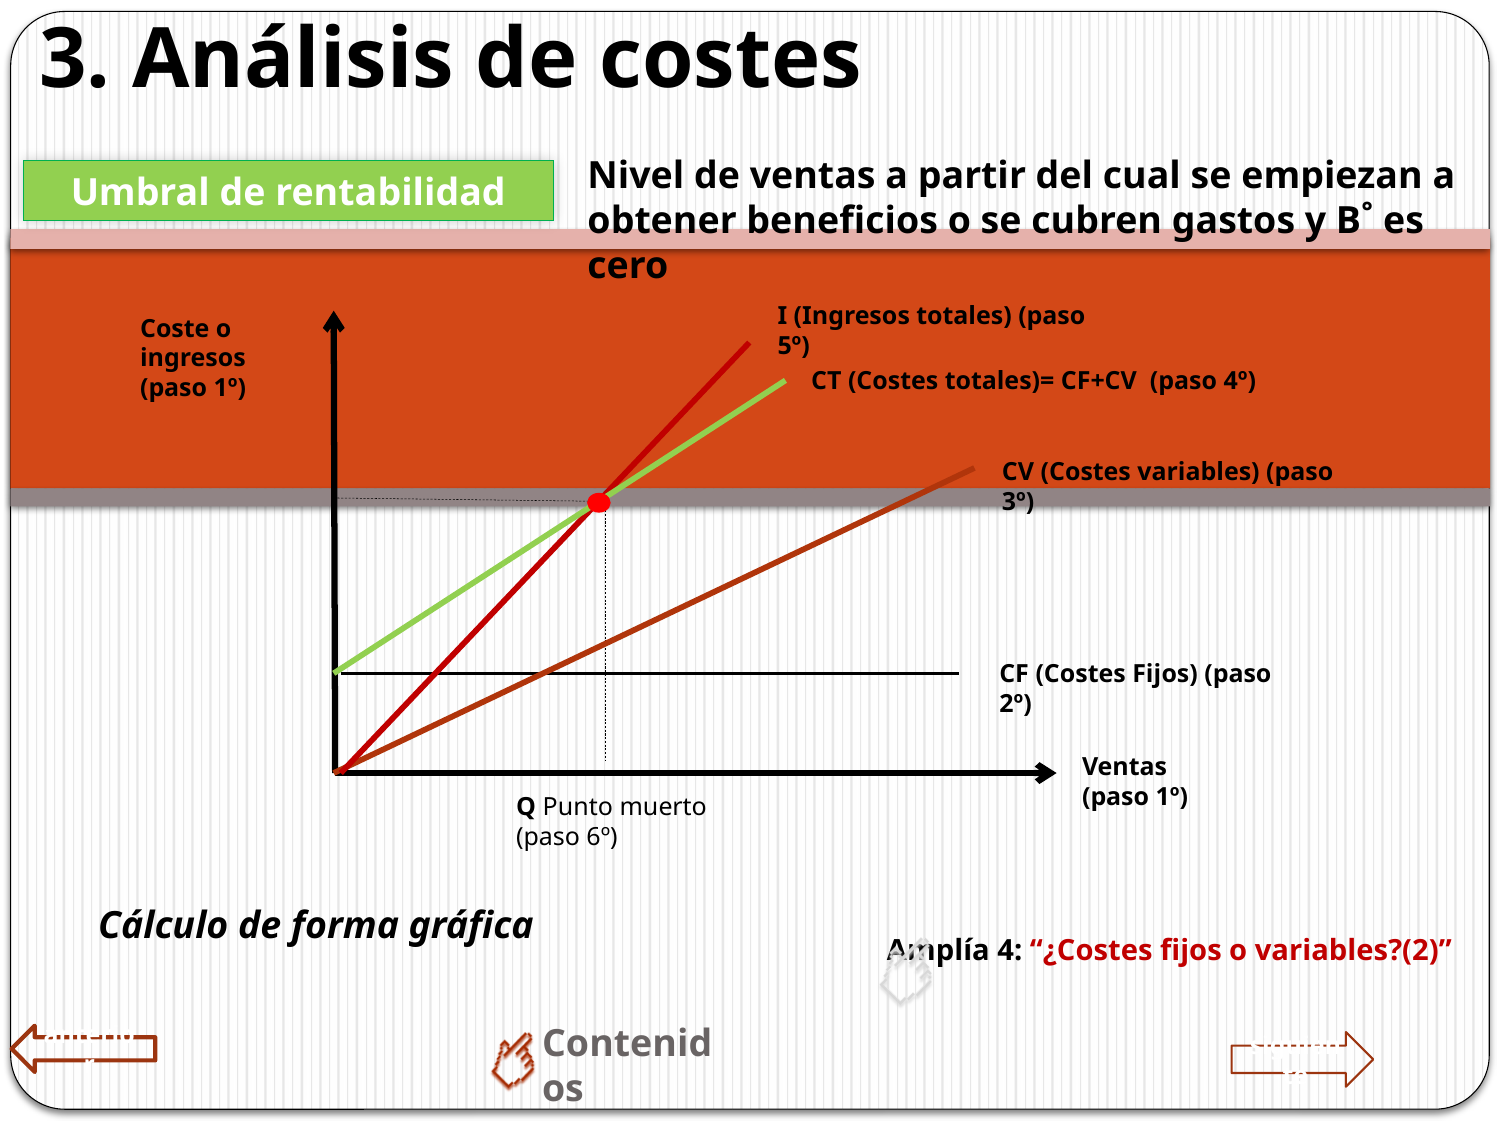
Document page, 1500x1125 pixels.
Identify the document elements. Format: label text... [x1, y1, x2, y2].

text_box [755, 467, 975, 774]
text_box Umbral de rentabilidad [23, 160, 554, 221]
text_box I (Ingresos totales) (paso 5º) [762, 292, 1115, 368]
text_box CF (Costes Fijos) (paso 2º) [984, 650, 1303, 726]
text_box Q Punto muerto (paso 6º) [501, 785, 737, 858]
text_box CV (Costes variables) (paso 3º) [987, 448, 1374, 523]
picture [880, 934, 939, 1008]
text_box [340, 342, 750, 378]
text_box Amplía 4: “¿Costes fijos o variables?(2)” [872, 923, 1468, 974]
text_box Coste o ingresos (paso 1º) [125, 304, 331, 410]
text_box 3. Análisis de costes [24, 6, 1437, 102]
text_box Ventas (paso 1º) [1067, 743, 1221, 818]
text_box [340, 684, 750, 774]
text_box CT (Costes totales)= CF+CV (paso 4º) [796, 357, 1303, 403]
text_box Cálculo de forma gráfica [83, 893, 599, 953]
text_box Nivel de ventas a partir del cual se empiezan a obtener beneficios o se cubren gastos y B˚ es cero [572, 143, 1480, 294]
text_box siguiente [1230, 1031, 1374, 1088]
picture [492, 1029, 540, 1090]
text_box anterior [10, 1024, 157, 1073]
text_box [333, 380, 786, 674]
text_box Contenidos [527, 1011, 744, 1117]
